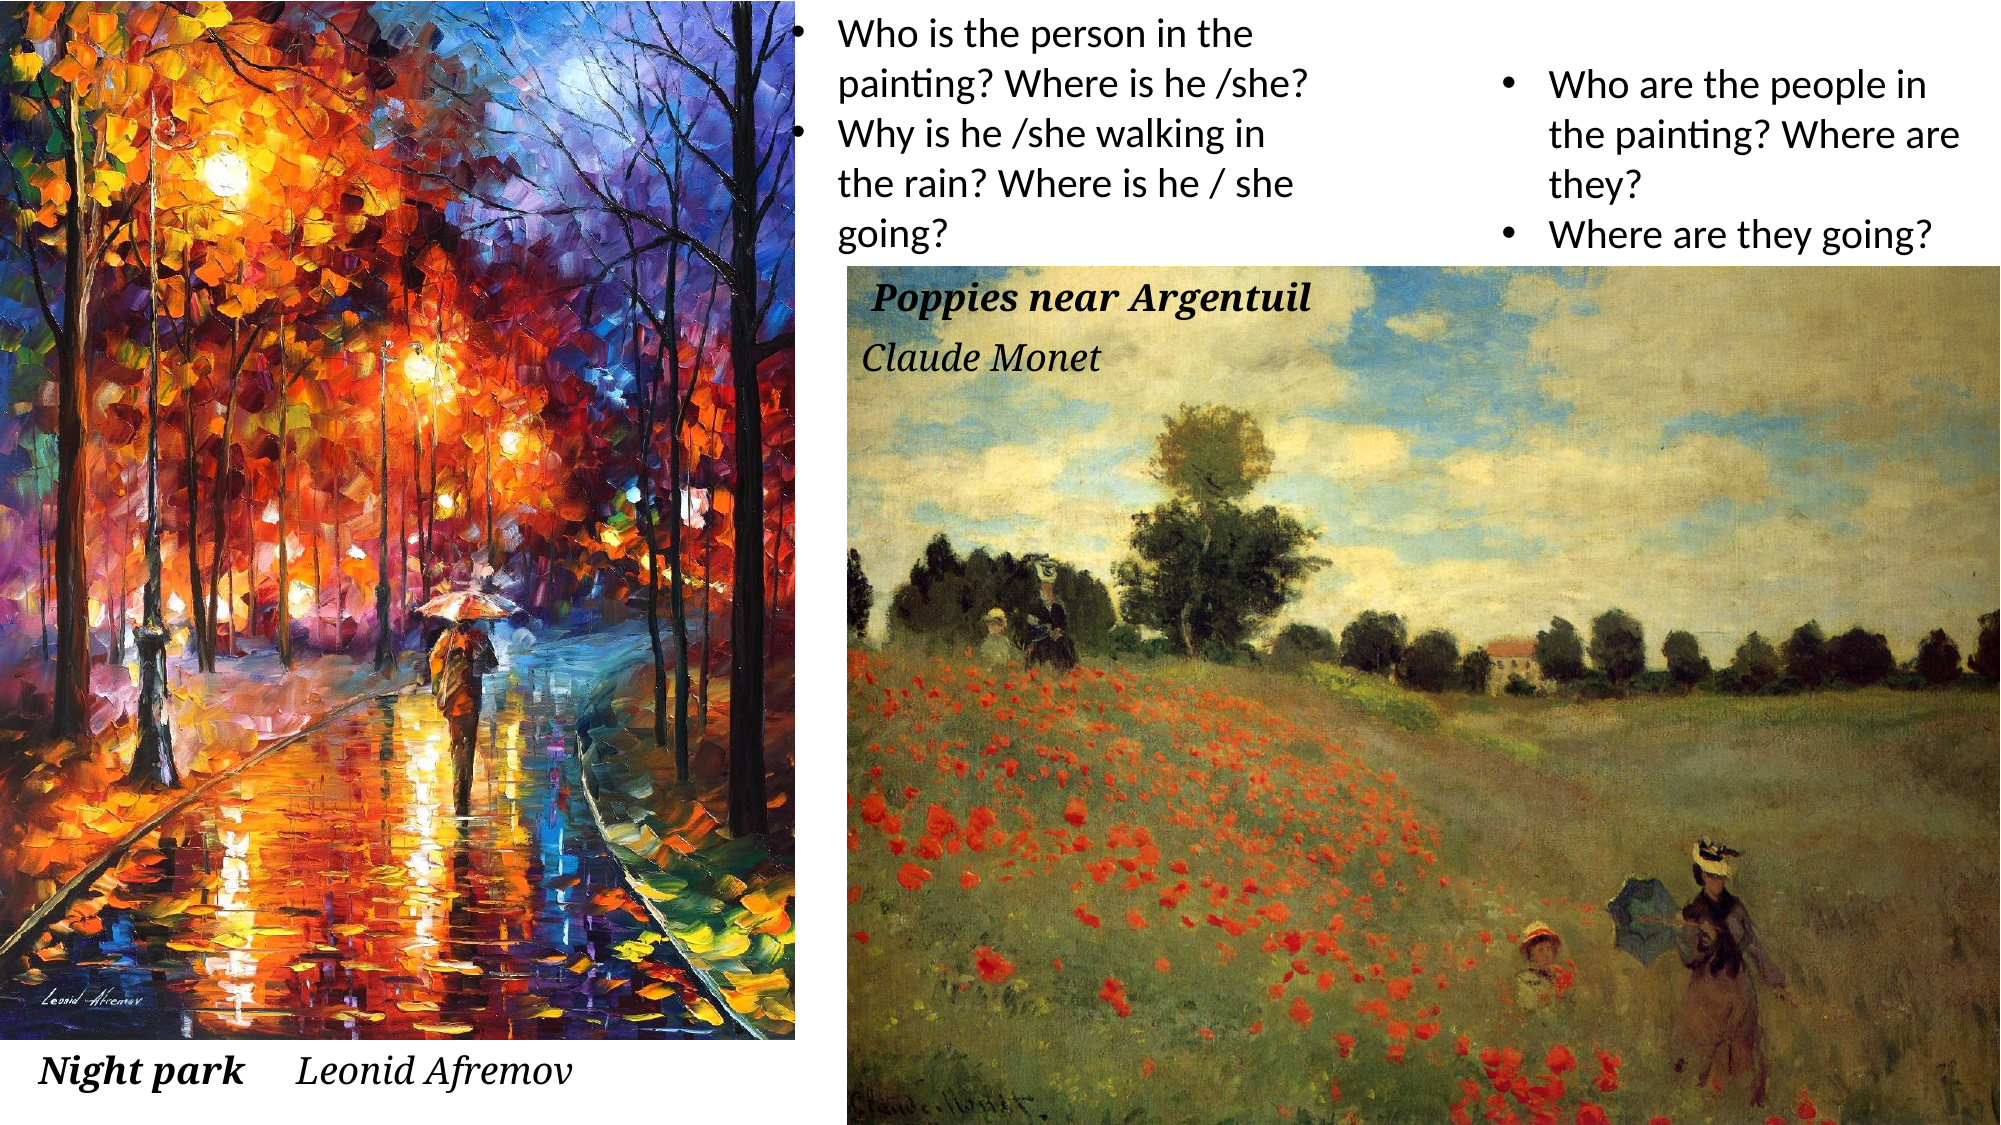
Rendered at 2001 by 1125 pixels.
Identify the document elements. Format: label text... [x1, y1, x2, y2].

picture [0, 1, 795, 1040]
picture [847, 266, 2000, 1125]
text_box Leonid Afremov [281, 1040, 589, 1100]
text_box Who are the people in the painting? Where are they? Where are they going? [1486, 49, 2000, 265]
text_box Night park [23, 1040, 260, 1100]
text_box Who is the person in the painting? Where is he /she? Why is he /she walking in the rain? Where is he / she going? [775, 0, 1336, 264]
